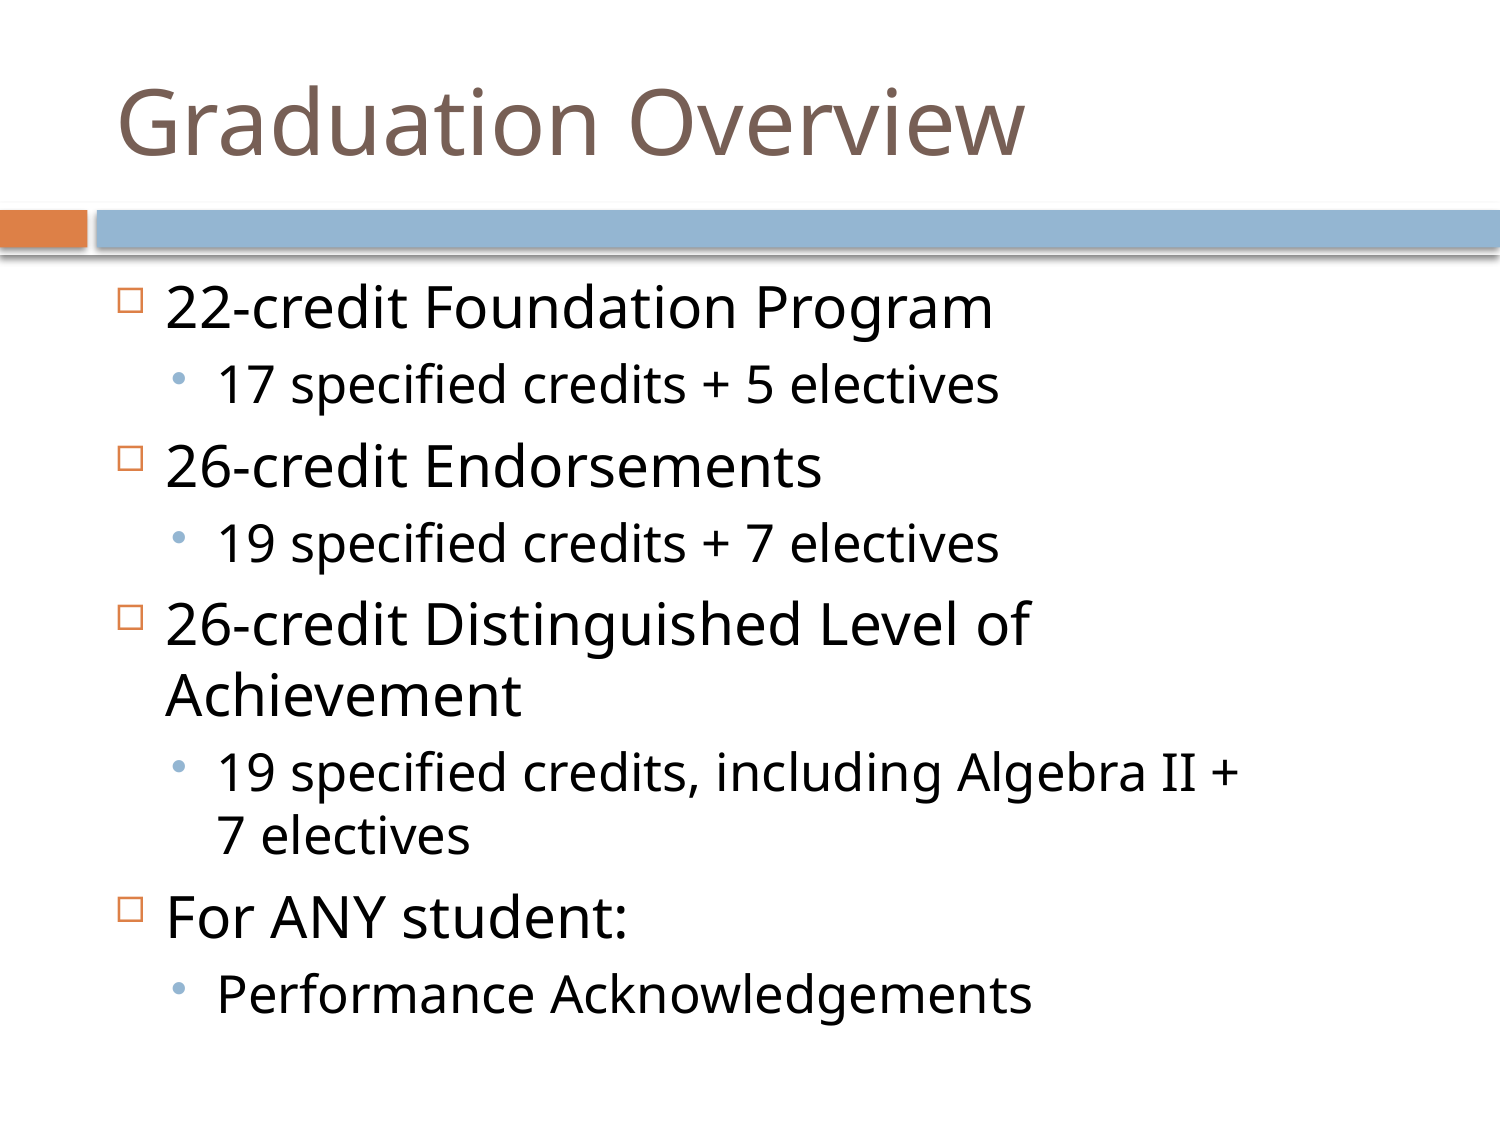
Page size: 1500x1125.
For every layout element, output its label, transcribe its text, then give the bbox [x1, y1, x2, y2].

list 22-credit Foundation Program 17 specified credits + 5 electives 26-credit Endorsements 19 specified credits + 7 electives 26-credit Distinguished Level of Achievement 19 specified credits, including Algebra II + 7 electives For ANY student: Performance Acknowledgements [99, 262, 1275, 1038]
title Graduation Overview [100, 37, 1438, 200]
